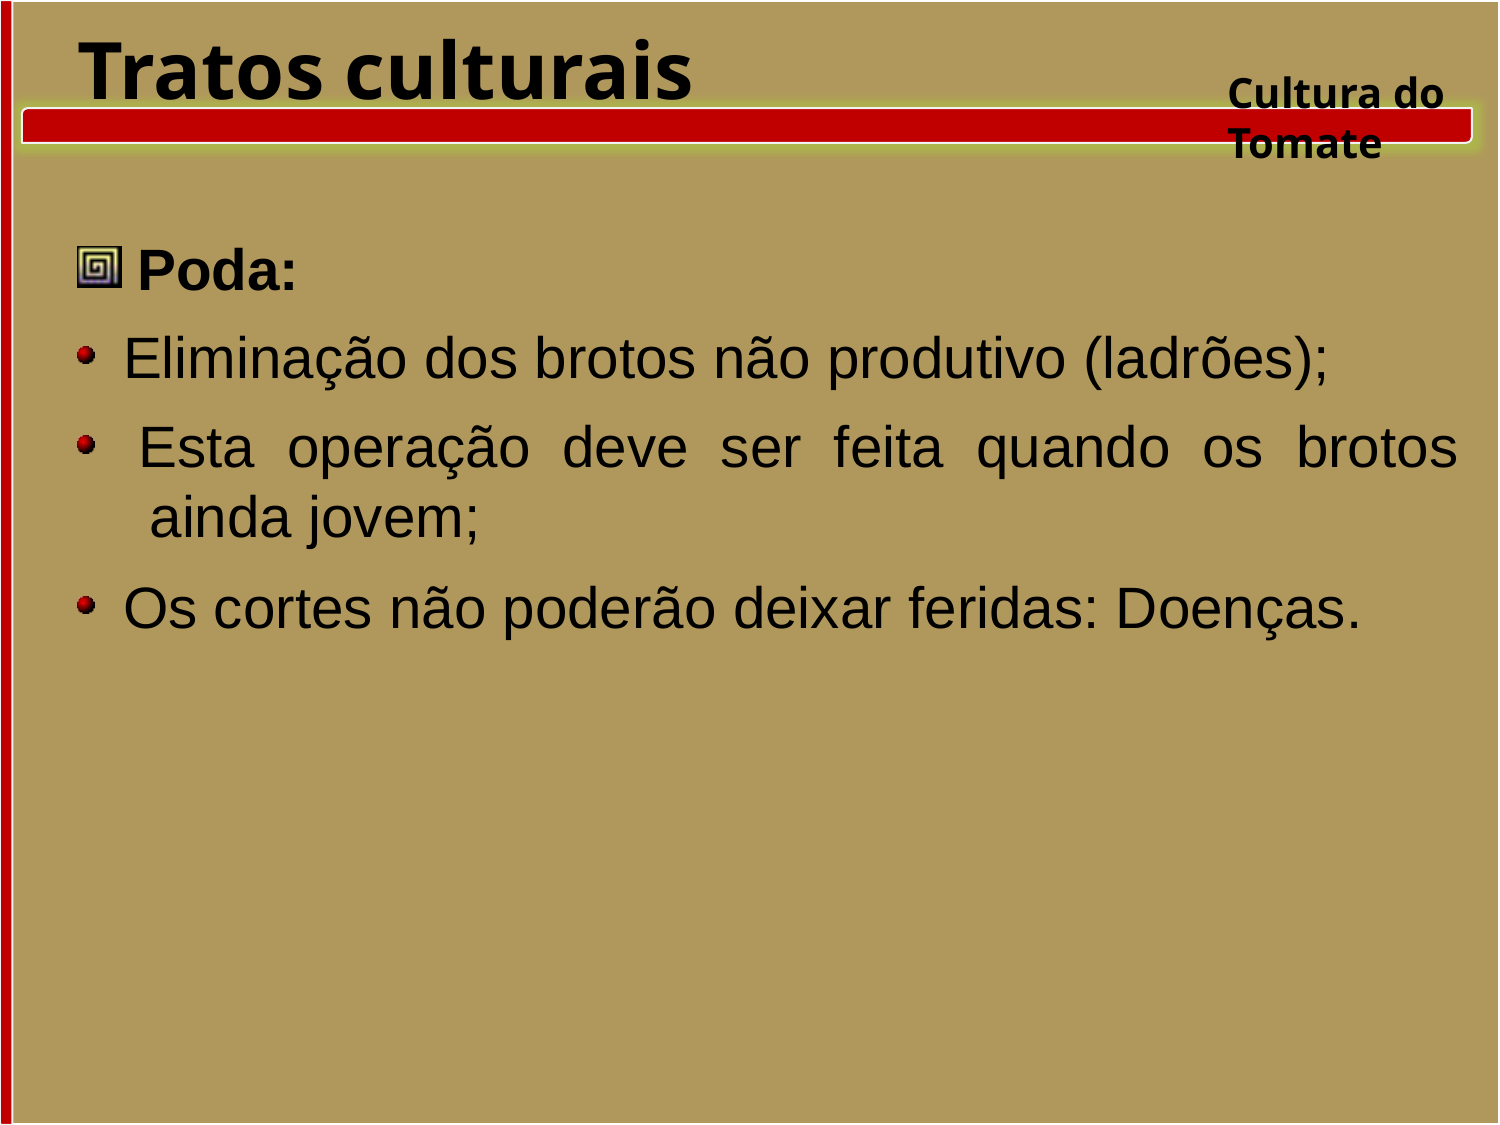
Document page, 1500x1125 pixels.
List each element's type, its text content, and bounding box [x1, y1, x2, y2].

text_box Eliminação dos brotos não produtivo (ladrões); [62, 312, 1475, 398]
text_box [19, 106, 1212, 145]
text_box Cultura do Tomate [1212, 59, 1488, 175]
text_box Tratos culturais [62, 12, 713, 123]
text_box Poda: [62, 224, 1475, 310]
text_box Esta operação deve ser feita quando os brotos ainda jovem; [62, 402, 1475, 557]
text_box [15, 0, 1500, 1125]
text_box [0, 0, 15, 1125]
picture [77, 596, 95, 614]
picture [77, 346, 95, 364]
picture [77, 435, 95, 454]
picture [77, 246, 122, 288]
text_box Os cortes não poderão deixar feridas: Doenças. [62, 562, 1475, 648]
